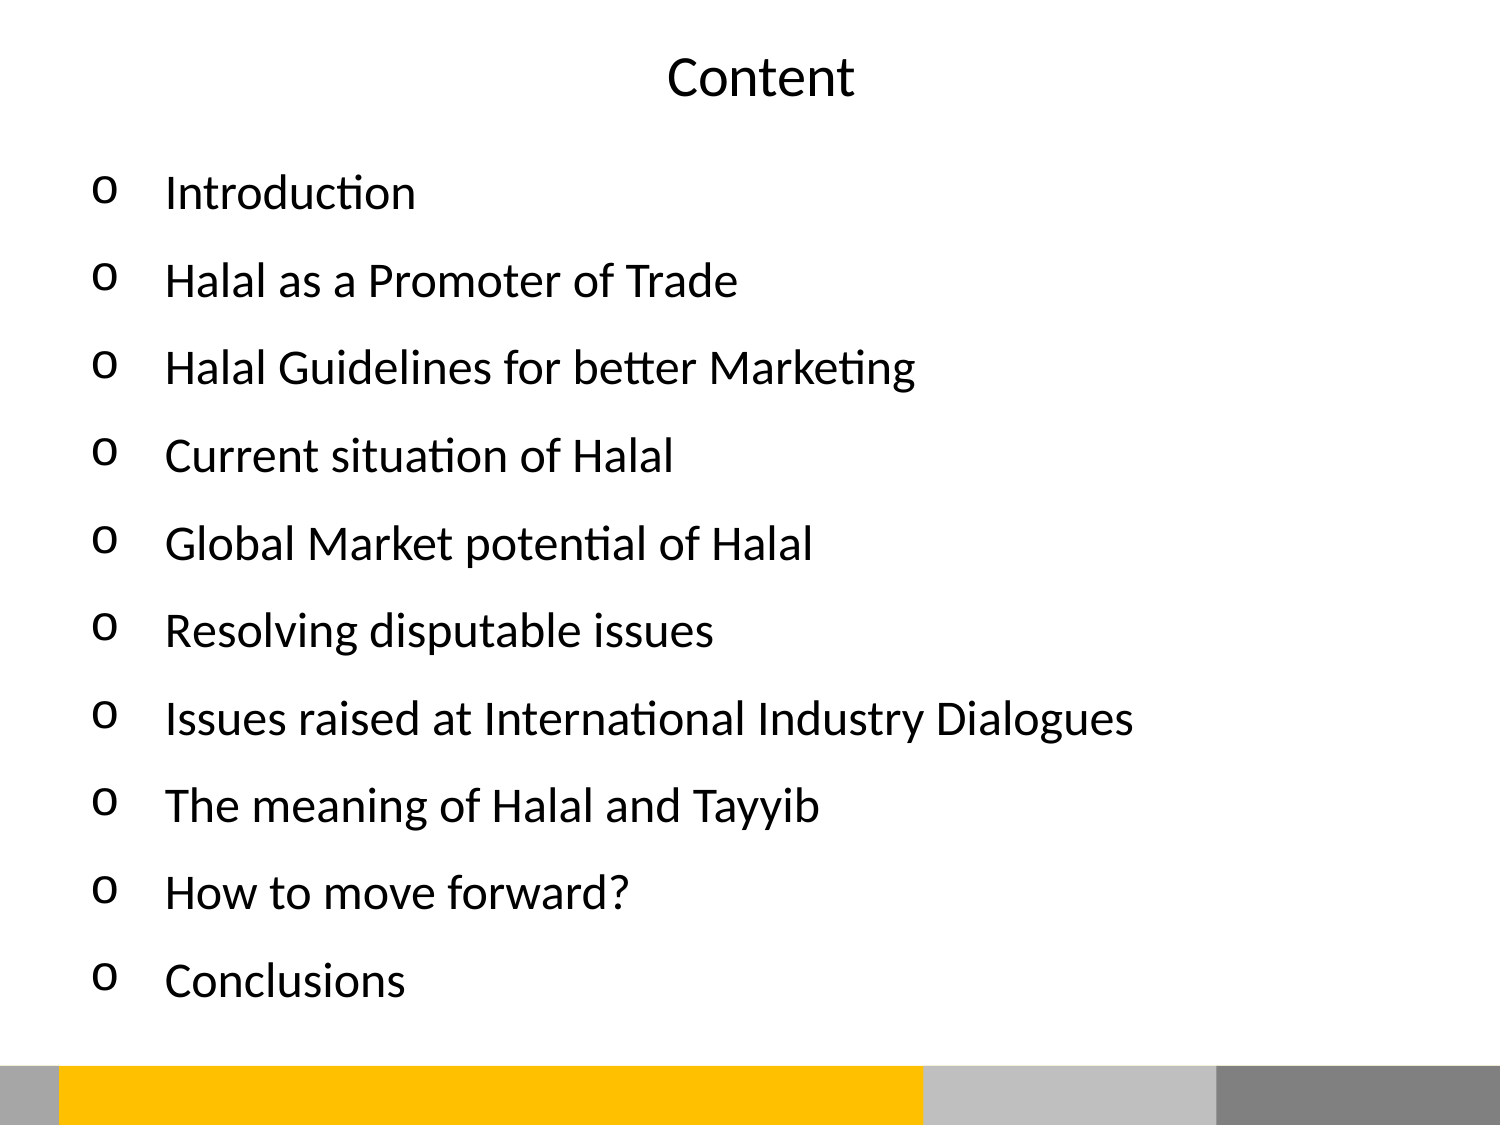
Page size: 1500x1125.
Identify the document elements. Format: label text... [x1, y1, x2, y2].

text_box [61, 1064, 921, 1125]
text_box Introduction Halal as a Promoter of Trade Halal Guidelines for better Marketing Current situation of Halal Global Market potential of Halal Resolving disputable issues Issues raised at International Industry Dialogues The meaning of Halal and Tayyib How to move forward? Conclusions [75, 137, 1475, 1050]
text_box [1214, 1064, 1500, 1125]
text_box Content [10, 23, 1500, 123]
text_box [921, 1064, 1214, 1125]
text_box [0, 1064, 61, 1125]
